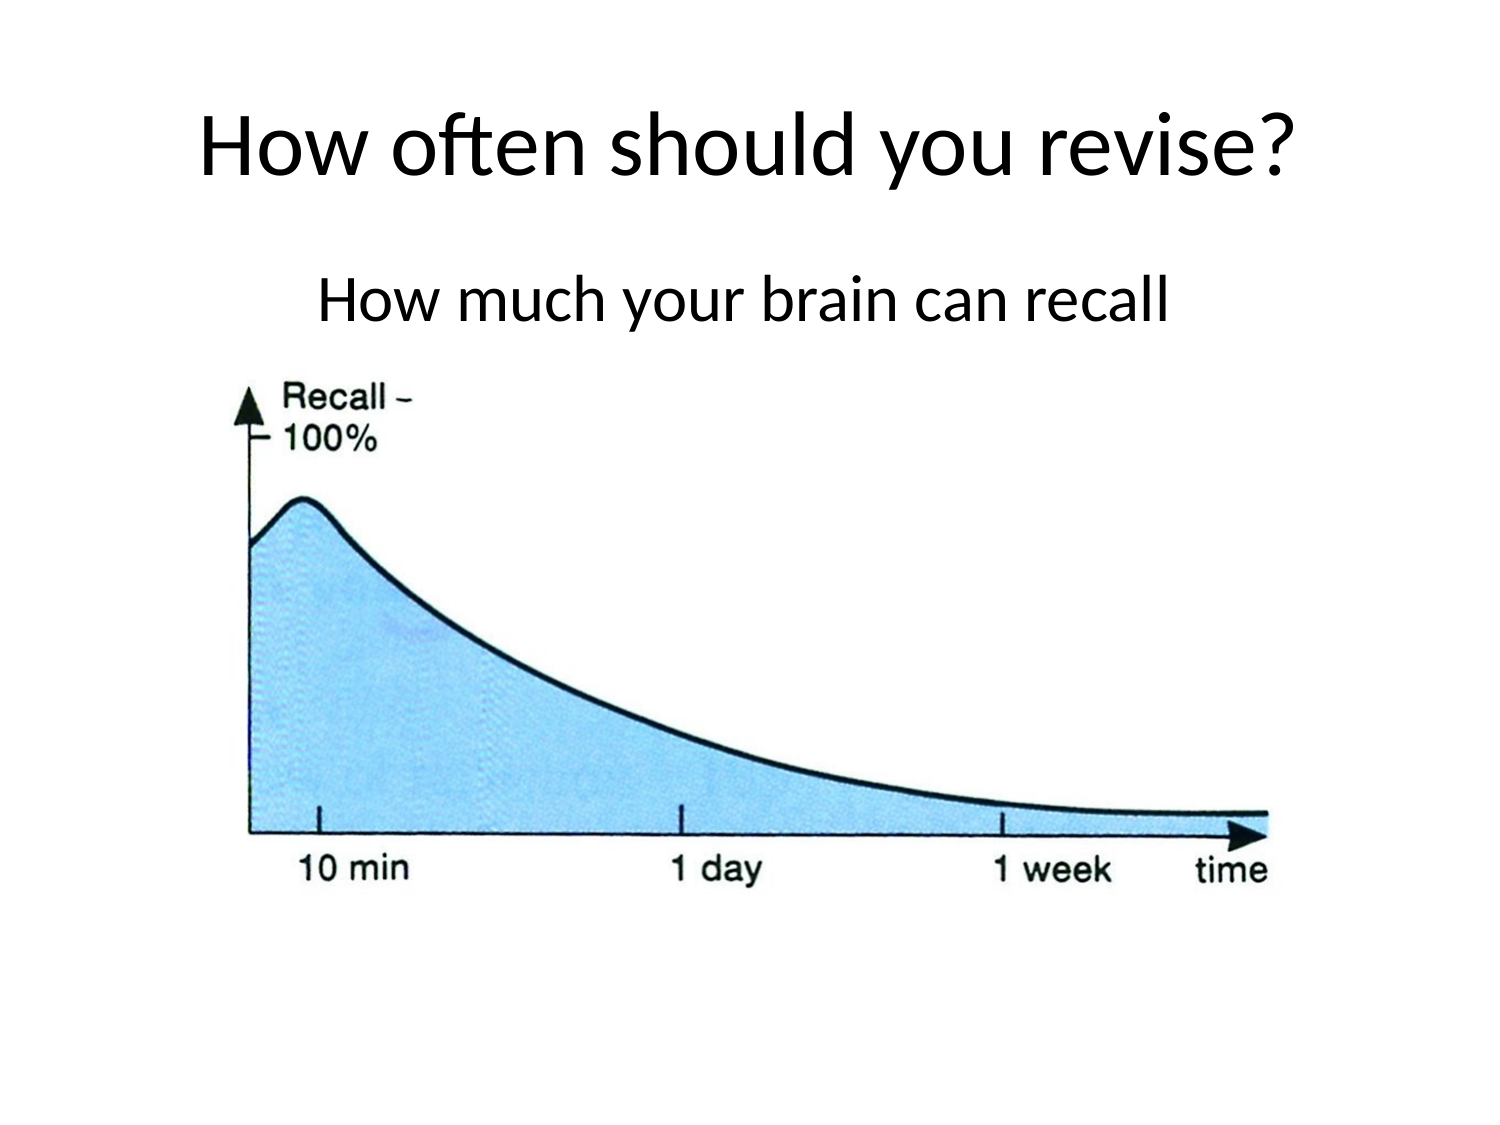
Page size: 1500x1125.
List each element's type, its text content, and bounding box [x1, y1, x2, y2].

text_box How much your brain can recall [206, 247, 1282, 343]
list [212, 366, 1288, 901]
title How often should you revise? [75, 45, 1425, 233]
